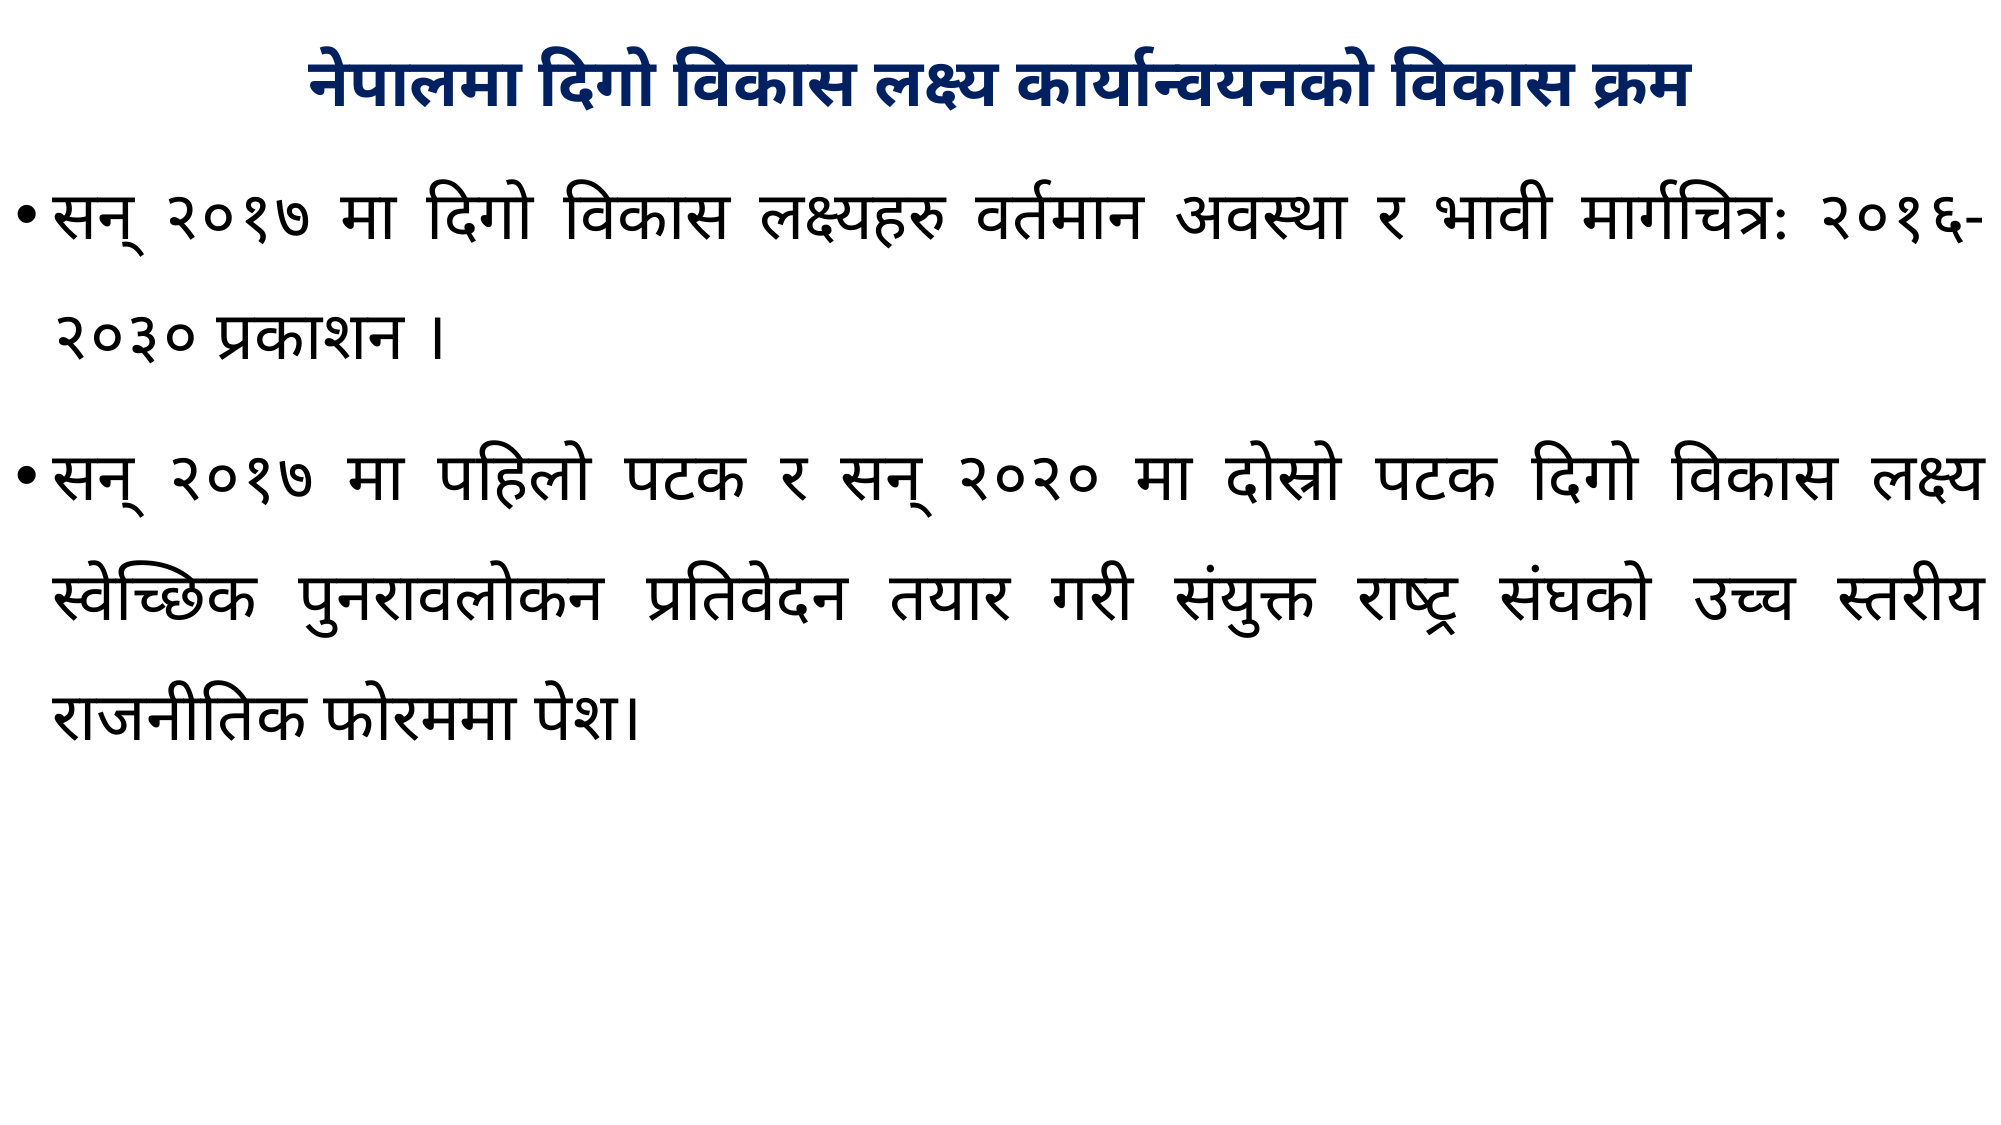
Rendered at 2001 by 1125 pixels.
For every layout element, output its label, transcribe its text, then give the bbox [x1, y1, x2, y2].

list सन् २०१७ मा दिगो विकास लक्ष्यहरु वर्तमान अवस्था र भावी मार्गचित्र: २०१६-२०३० प्रकाशन । सन् २०१७ मा पहिलो पटक र सन् २०२० मा दोस्रो पटक दिगो विकास लक्ष्य स्वेच्छिक पुनरावलोकन प्रतिवेदन तयार गरी संयुक्त राष्ट्र संघको उच्च स्तरीय राजनीतिक फोरममा पेश। [0, 125, 2000, 869]
title नेपालमा दिगो विकास लक्ष्य कार्यान्वयनको विकास क्रम [0, 45, 2000, 125]
